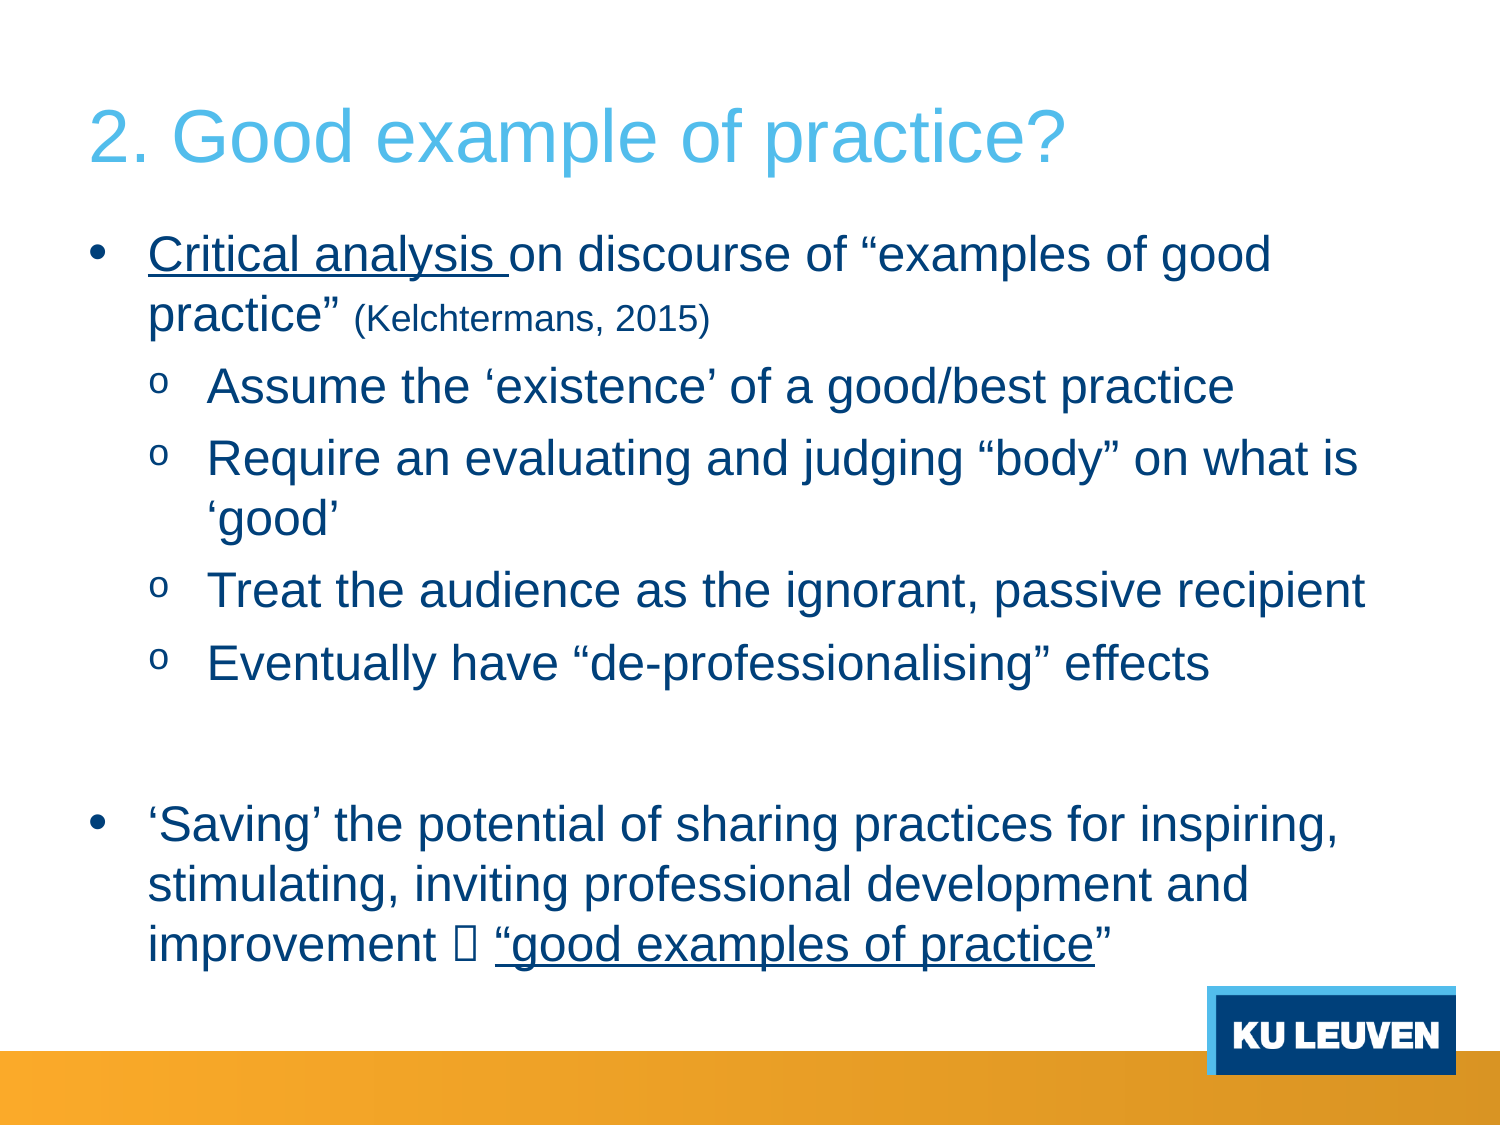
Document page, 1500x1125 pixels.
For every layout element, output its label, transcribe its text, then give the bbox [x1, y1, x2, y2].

picture [1207, 986, 1456, 1075]
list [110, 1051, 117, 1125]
title 2. Good example of practice? [88, 29, 1456, 178]
list Critical analysis on discourse of “examples of good practice” (Kelchtermans, 2015) Assume the ‘existence’ of a good/best practice Require an evaluating and judging “body” on what is ‘good’ Treat the audience as the ignorant, passive recipient Eventually have “de-professionalising” effects ‘Saving’ the potential of sharing practices for inspiring, stimulating, inviting professional development and improvement  “good examples of practice” [88, 221, 1456, 948]
